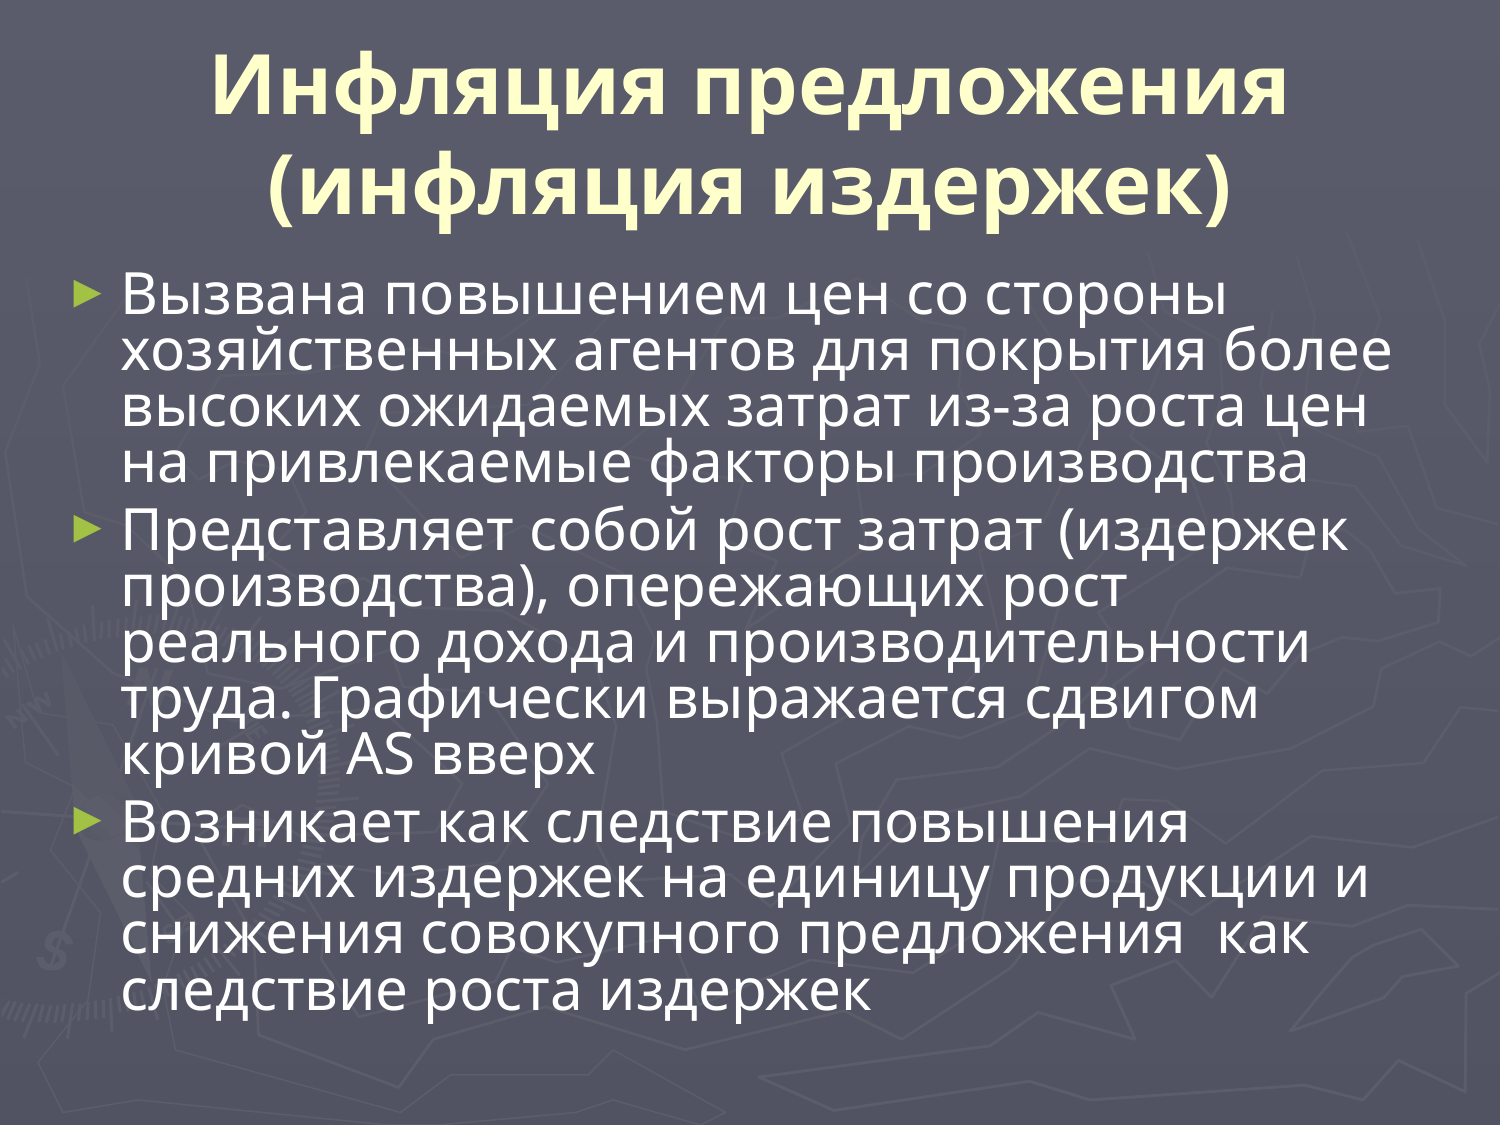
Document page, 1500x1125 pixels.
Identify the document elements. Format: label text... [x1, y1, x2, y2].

title Инфляция предложения (инфляция издержек) [49, 37, 1451, 226]
list Вызвана повышением цен со стороны хозяйственных агентов для покрытия более высоких ожидаемых затрат из-за роста цен на привлекаемые факторы производства Представляет собой рост затрат (издержек производства), опережающих рост реального дохода и производительности труда. Графически выражается сдвигом кривой АS вверх Возникает как следствие повышения средних издержек на единицу продукции и снижения совокупного предложения как следствие роста издержек [49, 262, 1451, 1095]
